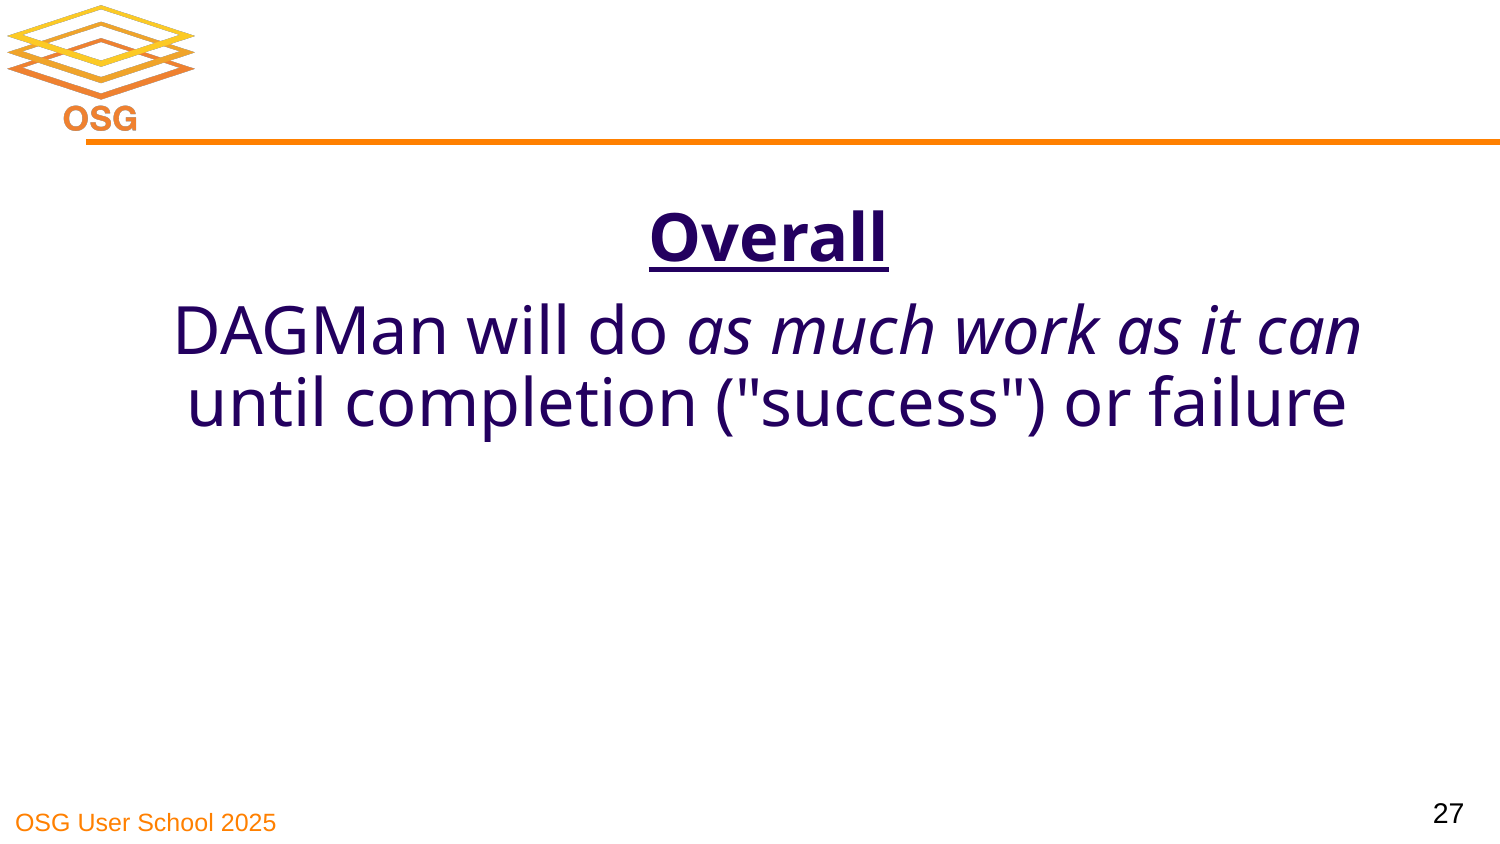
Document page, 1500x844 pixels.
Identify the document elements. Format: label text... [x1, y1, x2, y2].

slide_number 27 [1389, 780, 1480, 844]
list Overall DAGMan will do as much work as it can until completion ("success") or failure [51, 189, 1449, 750]
picture [7, 5, 195, 131]
